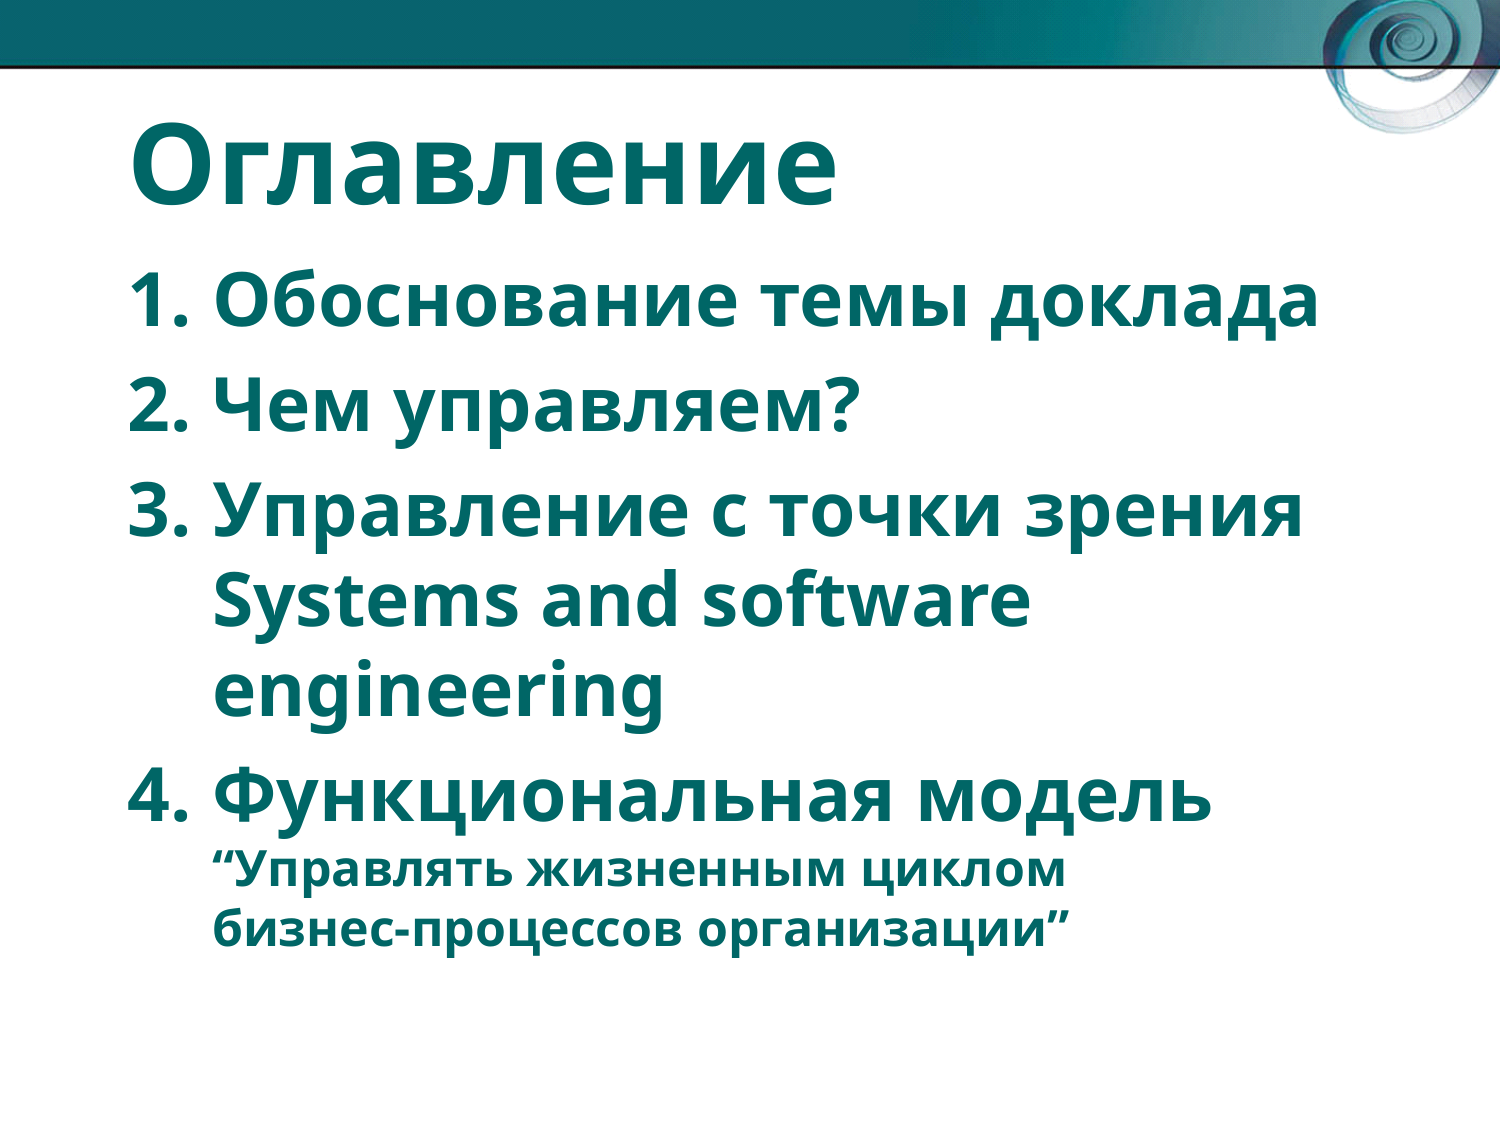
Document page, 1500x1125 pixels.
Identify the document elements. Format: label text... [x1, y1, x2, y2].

list Обоснование темы доклада Чем управляем? Управление с точки зрения Systems and software engineering Функциональная модель “Управлять жизненным циклом бизнес-процессов организации” [112, 243, 1471, 965]
picture [0, 0, 1500, 1125]
title Оглавление [112, 87, 1388, 232]
